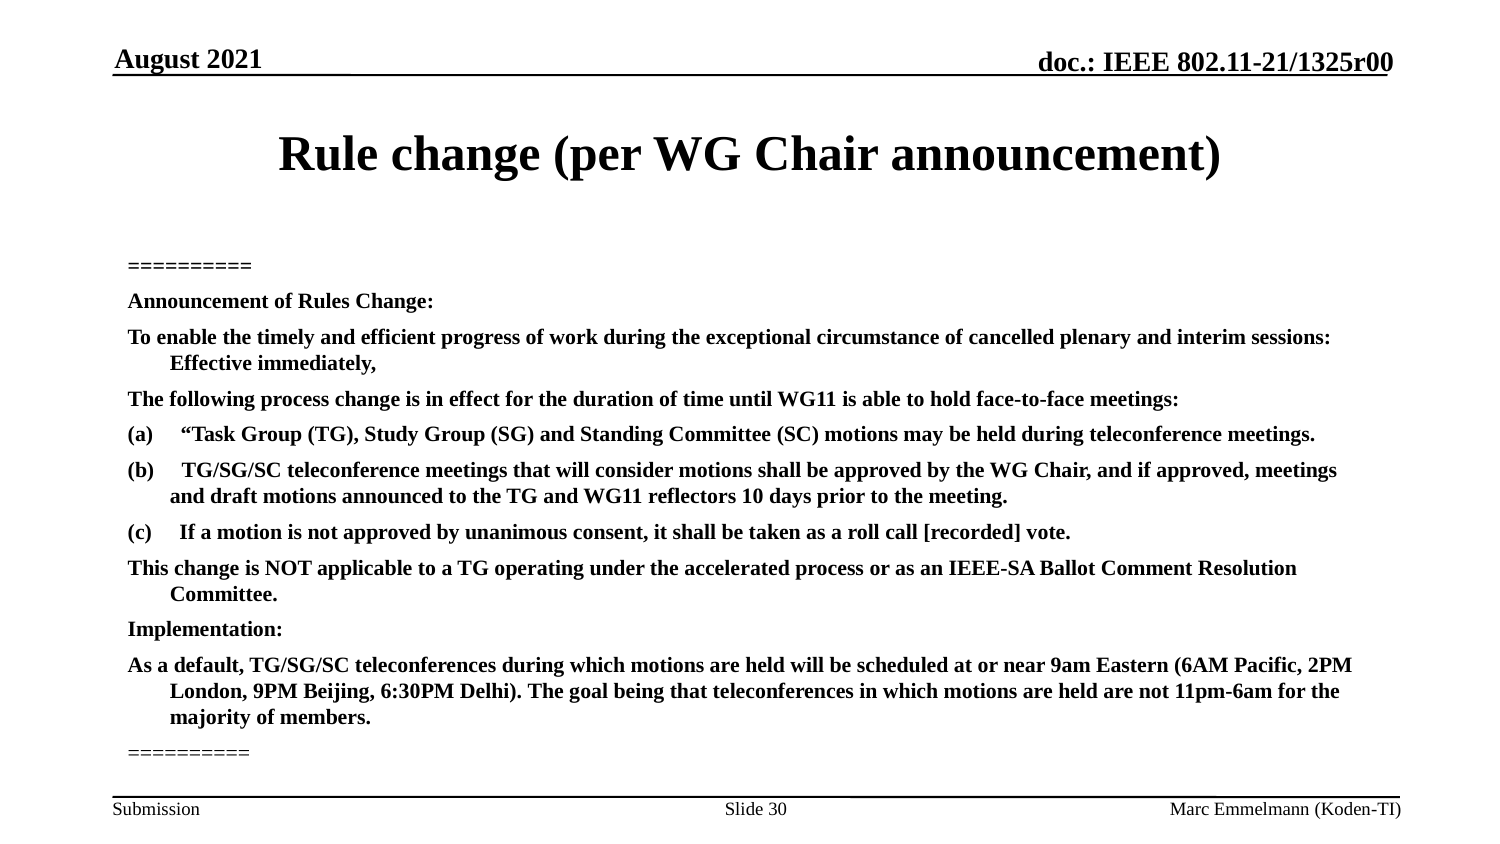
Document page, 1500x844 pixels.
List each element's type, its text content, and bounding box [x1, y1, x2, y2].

list ========== Announcement of Rules Change: To enable the timely and efficient progress of work during the exceptional circumstance of cancelled plenary and interim sessions: Effective immediately, The following process change is in effect for the duration of time until WG11 is able to hold face-to-face meetings: (a) “Task Group (TG), Study Group (SG) and Standing Committee (SC) motions may be held during teleconference meetings. (b) TG/SG/SC teleconference meetings that will consider motions shall be approved by the WG Chair, and if approved, meetings and draft motions announced to the TG and WG11 reflectors 10 days prior to the meeting. (c) If a motion is not approved by unanimous consent, it shall be taken as a roll call [recorded] vote. This change is NOT applicable to a TG operating under the accelerated process or as an IEEE-SA Ballot Comment Resolution Committee. Implementation: As a default, TG/SG/SC teleconferences during which motions are held will be scheduled at or near 9am Eastern (6AM Pacific, 2PM London, 9PM Beijing, 6:30PM Delhi). The goal being that teleconferences in which motions are held are not 11pm-6am for the majority of members. ========== [112, 243, 1388, 751]
title Rule change (per WG Chair announcement) [112, 84, 1388, 216]
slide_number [114, 40, 423, 75]
footer Marc Emmelmann (Koden-TI) [878, 796, 1402, 820]
slide_number Slide 30 [712, 796, 800, 842]
